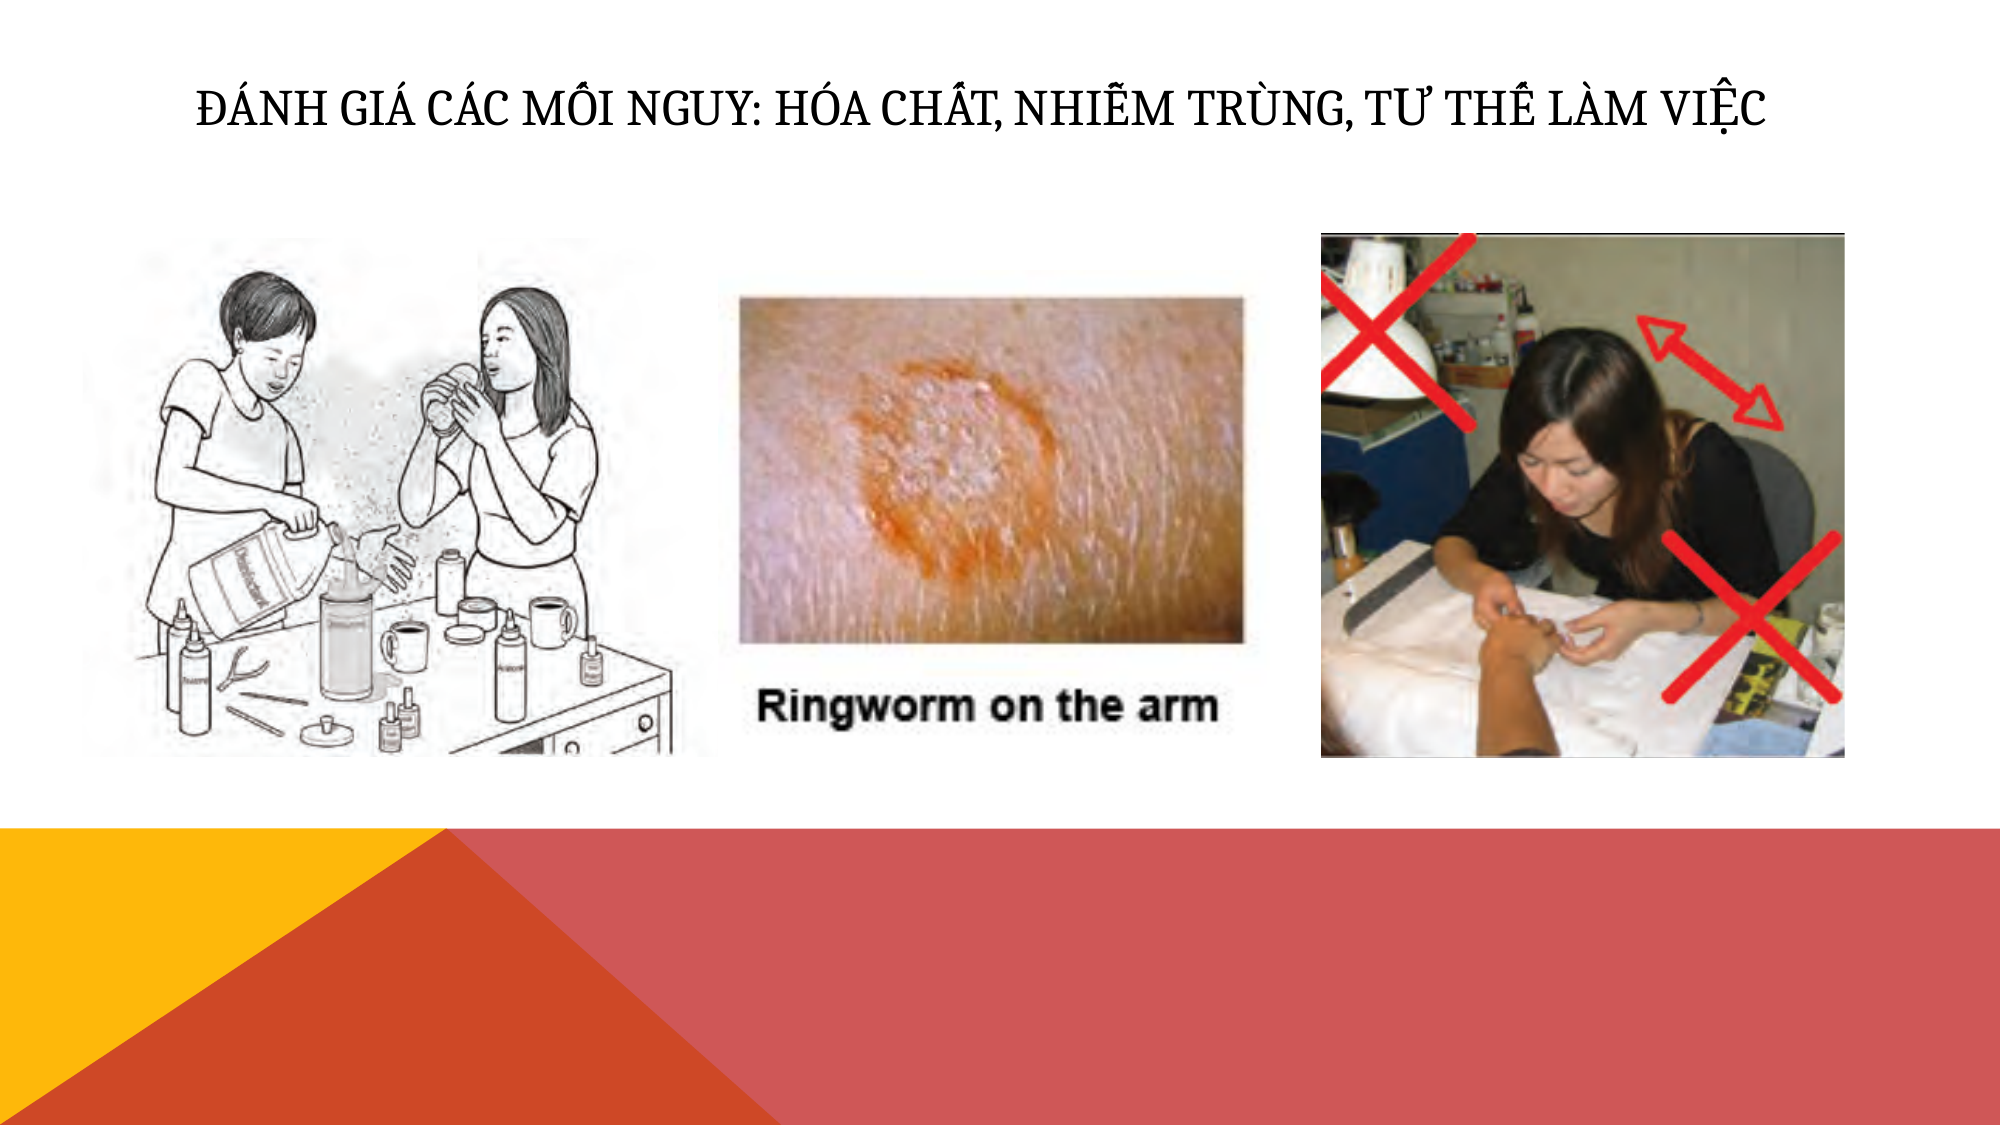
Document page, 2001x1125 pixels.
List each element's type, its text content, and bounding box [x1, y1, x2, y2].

picture [1320, 233, 1845, 758]
picture [82, 238, 1271, 758]
title Đánh giá các mối nguy: Hóa chất, Nhiễm trùng, TƯ THẾ LÀM VIỆC [180, 60, 1825, 150]
